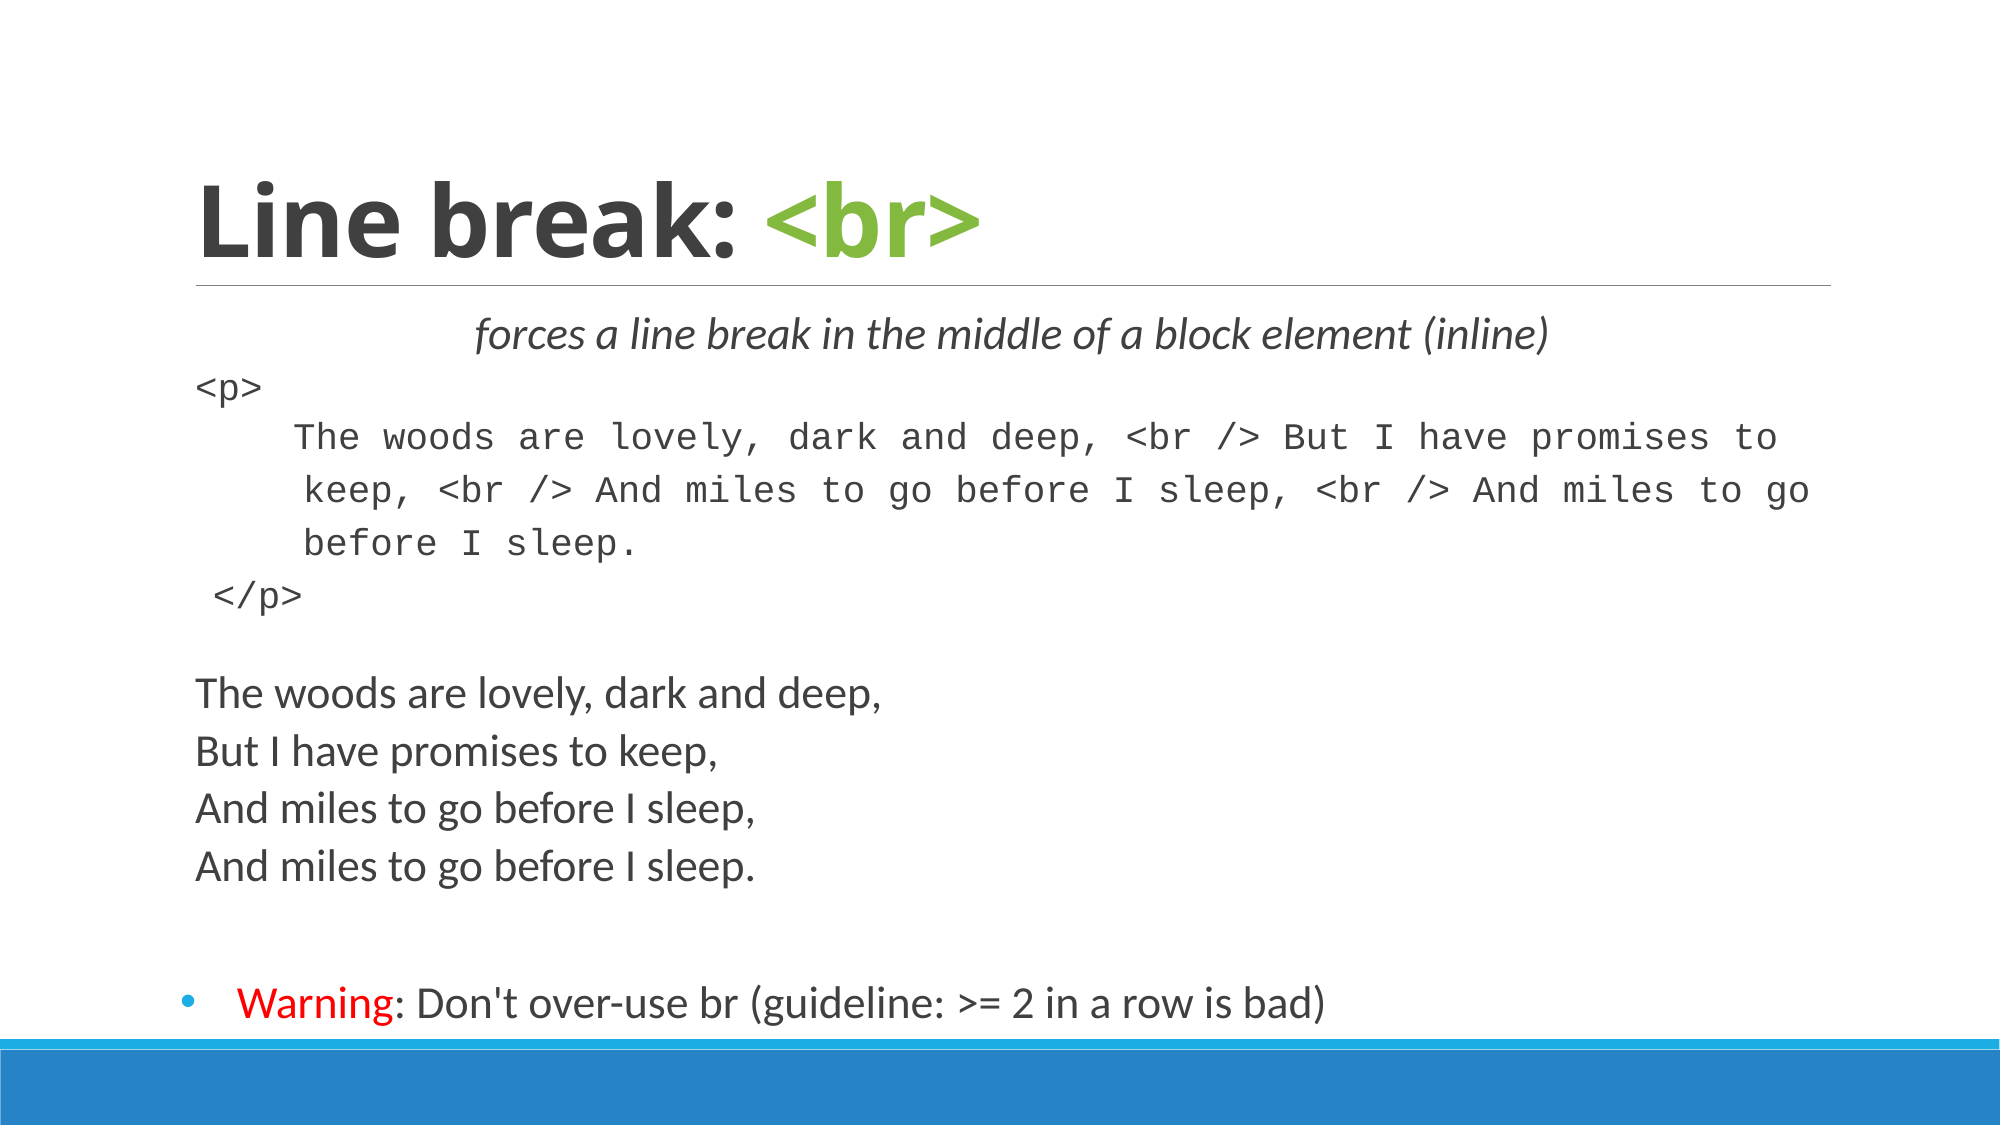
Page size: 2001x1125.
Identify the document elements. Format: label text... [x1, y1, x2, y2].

list forces a line break in the middle of a block element (inline) <p> The woods are lovely, dark and deep, <br /> But I have promises to keep, <br /> And miles to go before I sleep, <br /> And miles to go before I sleep. </p> The woods are lovely, dark and deep, But I have promises to keep, And miles to go before I sleep, And miles to go before I sleep. Warning: Don't over-use br (guideline: >= 2 in a row is bad) [180, 302, 1830, 1077]
title Line break: <br> [180, 47, 1830, 285]
